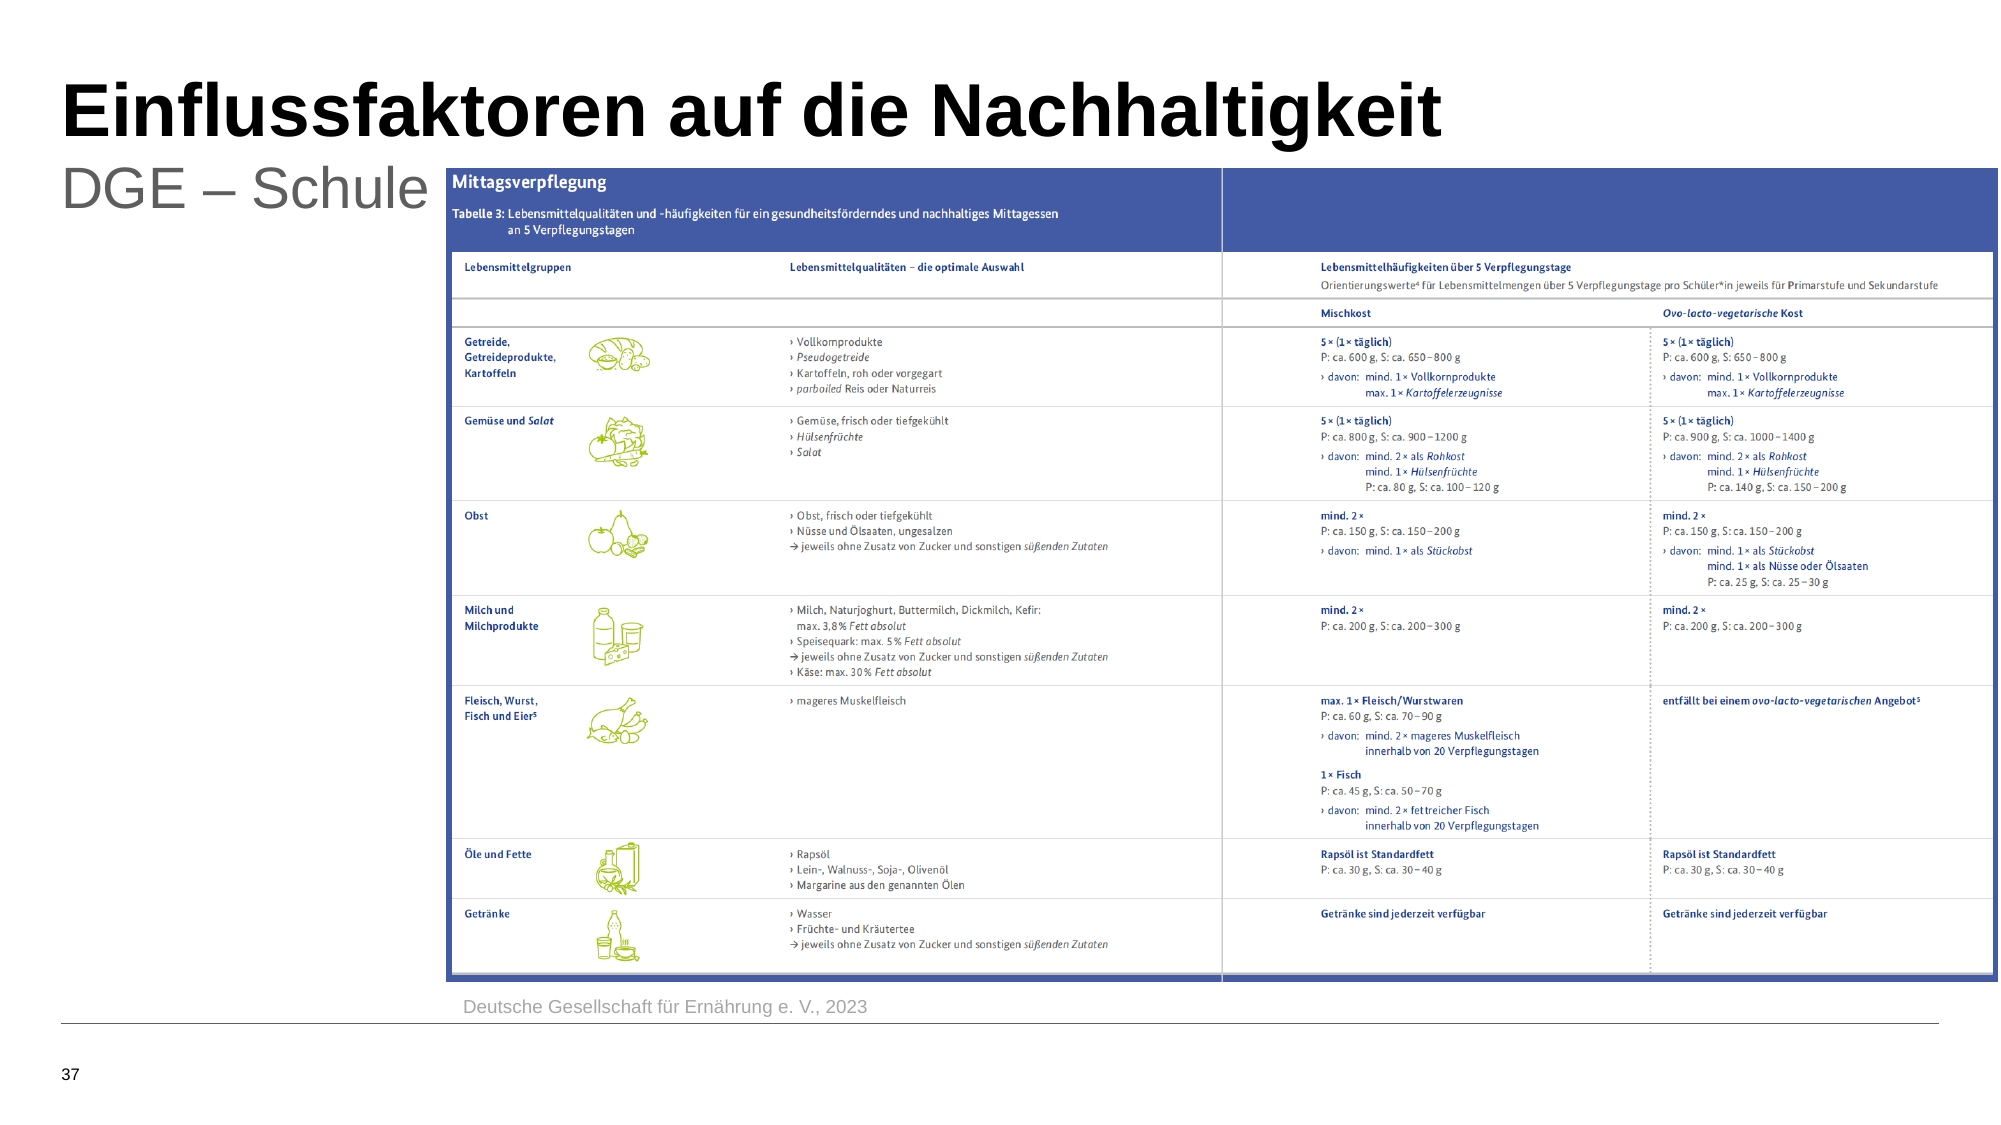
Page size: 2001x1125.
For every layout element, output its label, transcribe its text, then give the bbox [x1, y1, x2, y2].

text_box Deutsche Gesellschaft für Ernährung e. V., 2023 [448, 986, 883, 1025]
list DGE – Schule [60, 143, 1508, 226]
title Einflussfaktoren auf die Nachhaltigkeit [60, 61, 1509, 155]
picture [446, 168, 1998, 982]
